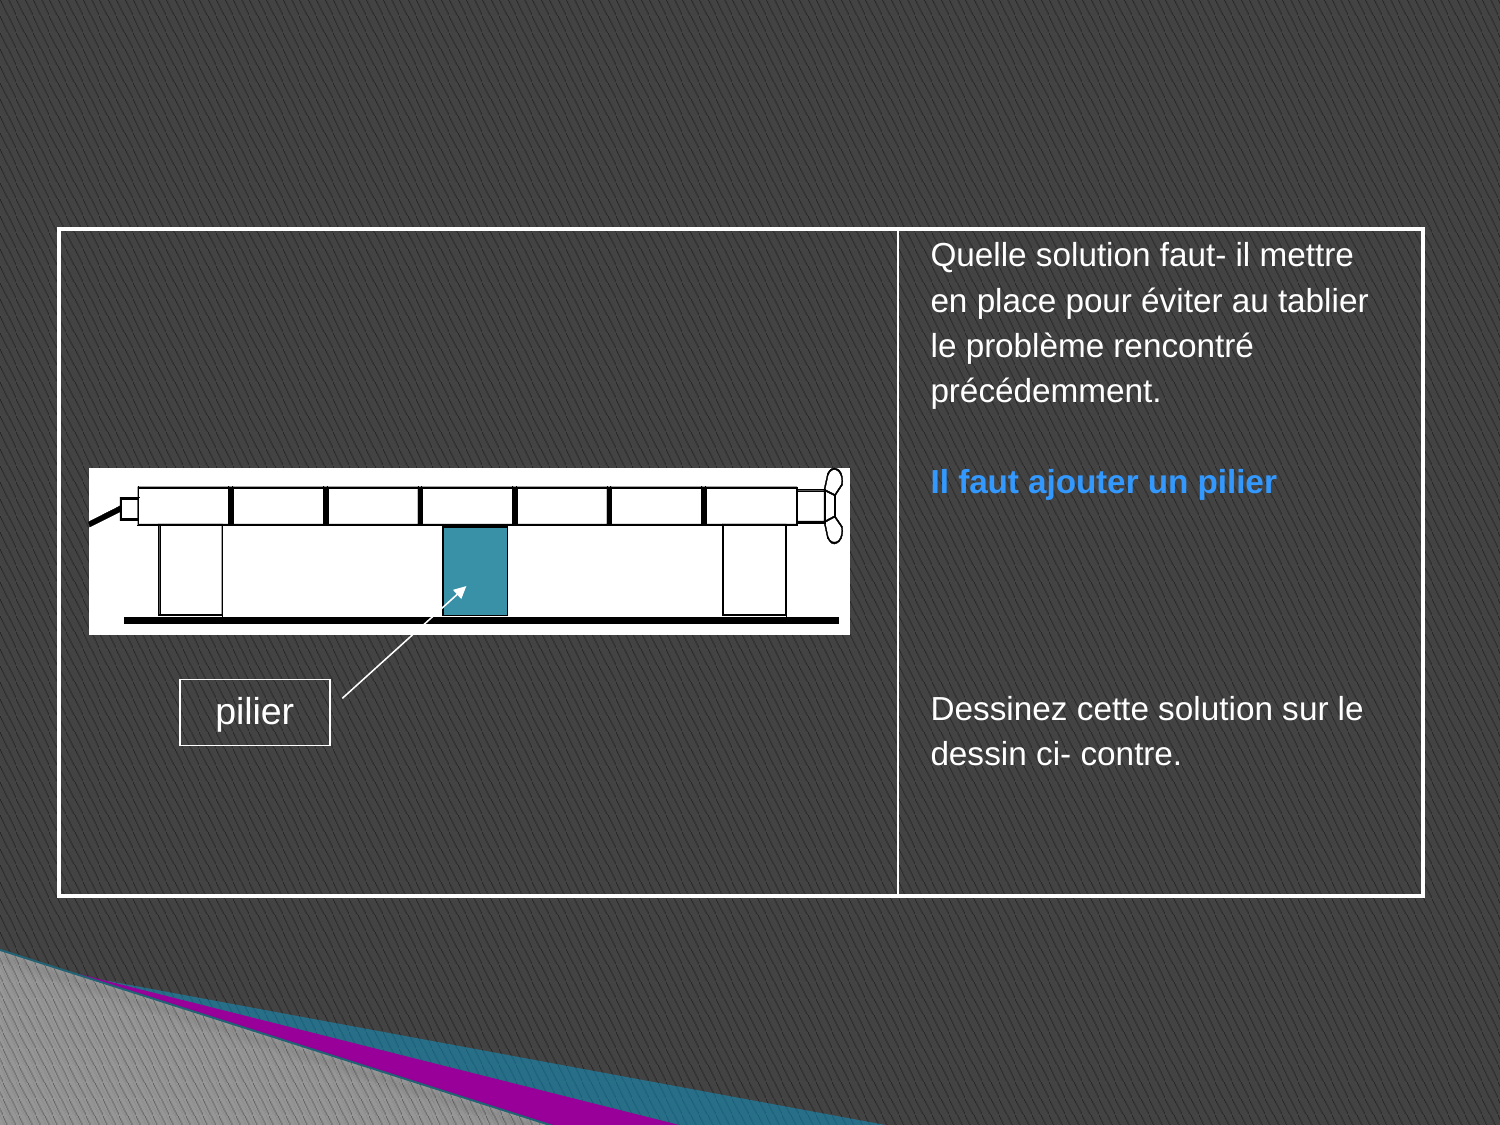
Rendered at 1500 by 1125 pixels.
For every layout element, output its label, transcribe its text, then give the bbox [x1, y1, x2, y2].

text_box pilier [179, 679, 330, 746]
table_header [61, 231, 897, 894]
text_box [88, 467, 851, 635]
table_header Quelle solution faut- il mettre en place pour éviter au tablier le problème rencontré précédemment. Il faut ajouter un pilier Dessinez cette solution sur le dessin ci- contre. [899, 231, 1421, 894]
